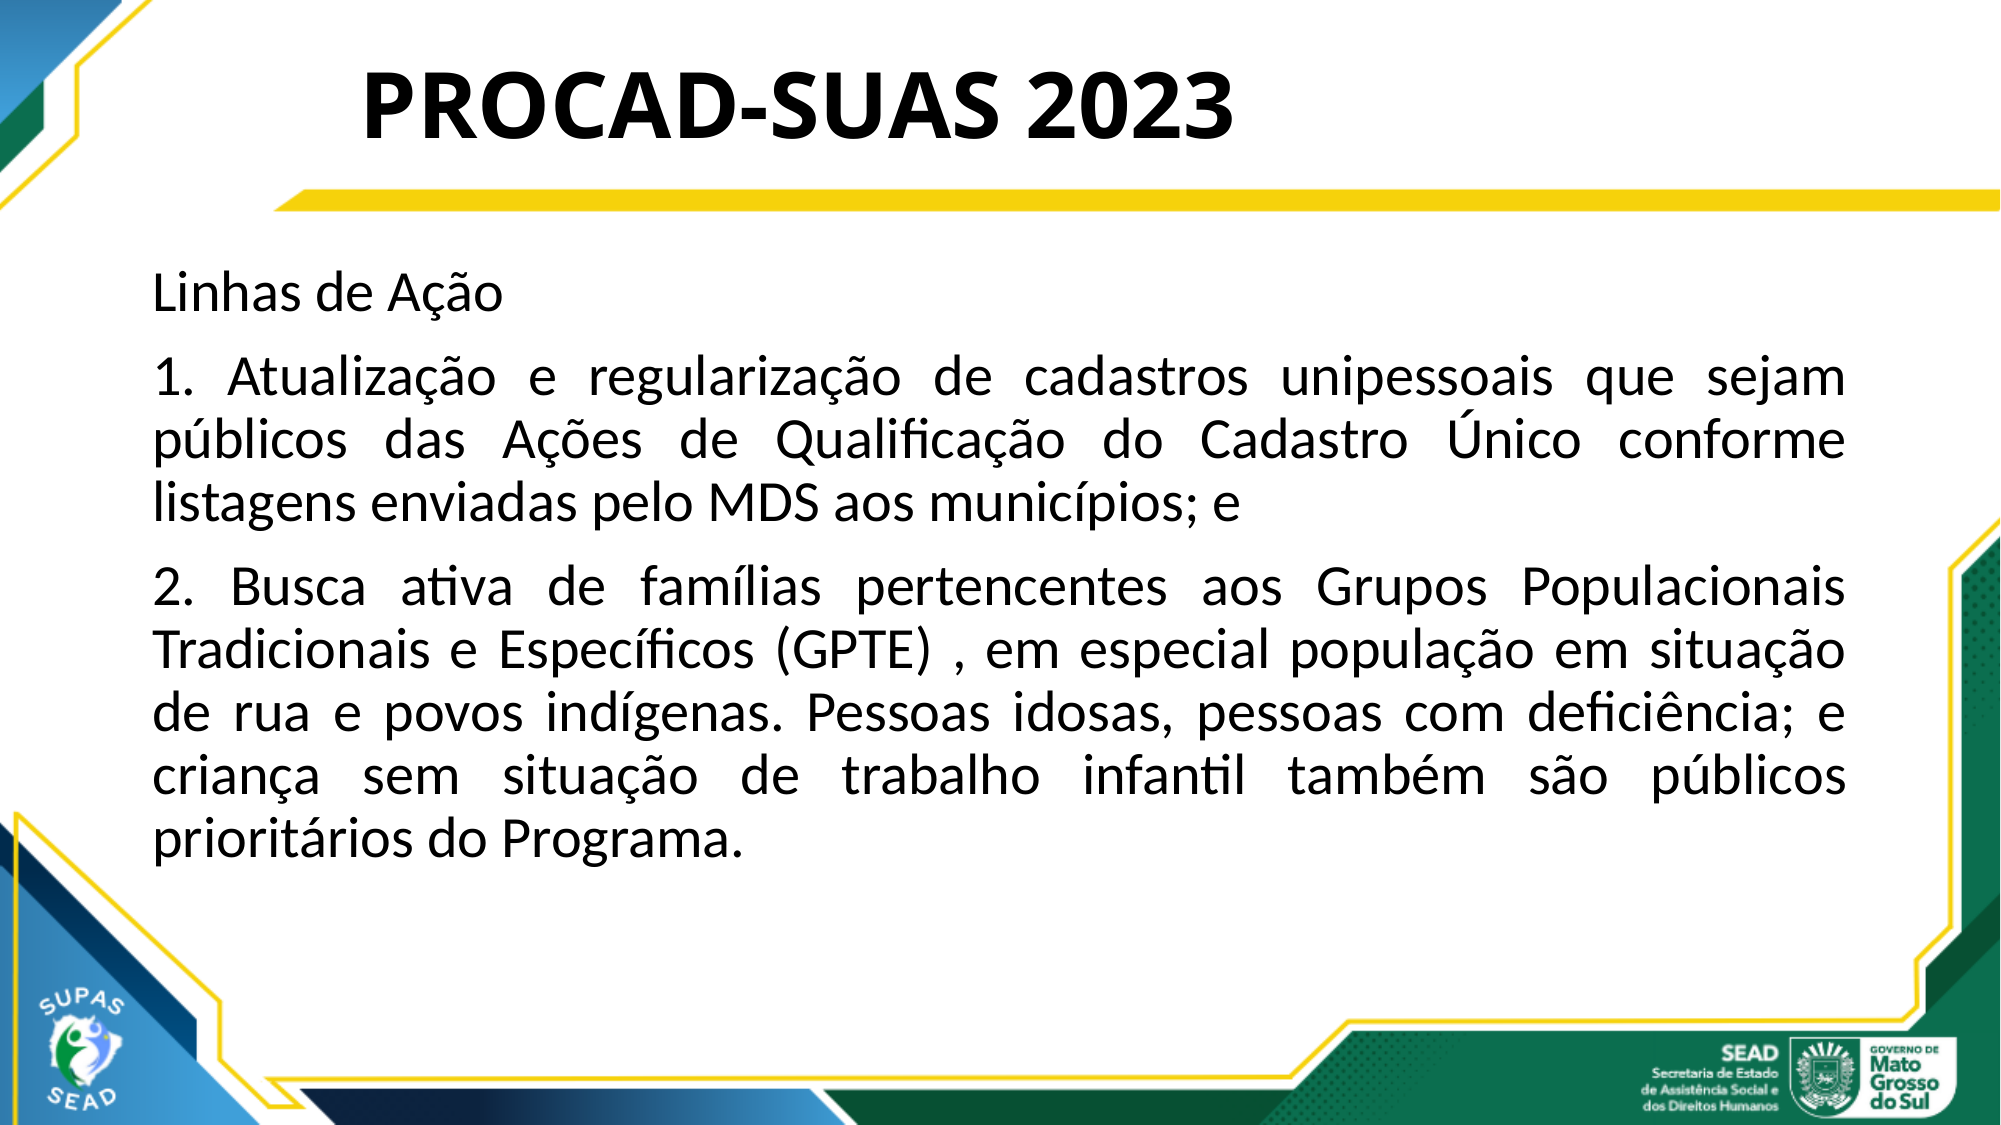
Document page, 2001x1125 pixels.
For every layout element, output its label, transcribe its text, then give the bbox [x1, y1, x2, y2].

title PROCAD-SUAS 2023 [154, 0, 1880, 218]
list Linhas de Ação 1. Atualização e regularização de cadastros unipessoais que sejam públicos das Ações de Qualificação do Cadastro Único conforme listagens enviadas pelo MDS aos municípios; e 2. Busca ativa de famílias pertencentes aos Grupos Populacionais Tradicionais e Específicos (GPTE) , em especial população em situação de rua e povos indígenas. Pessoas idosas, pessoas com deficiência; e criança sem situação de trabalho infantil também são públicos prioritários do Programa. [137, 253, 1863, 968]
picture [0, 0, 2001, 1125]
